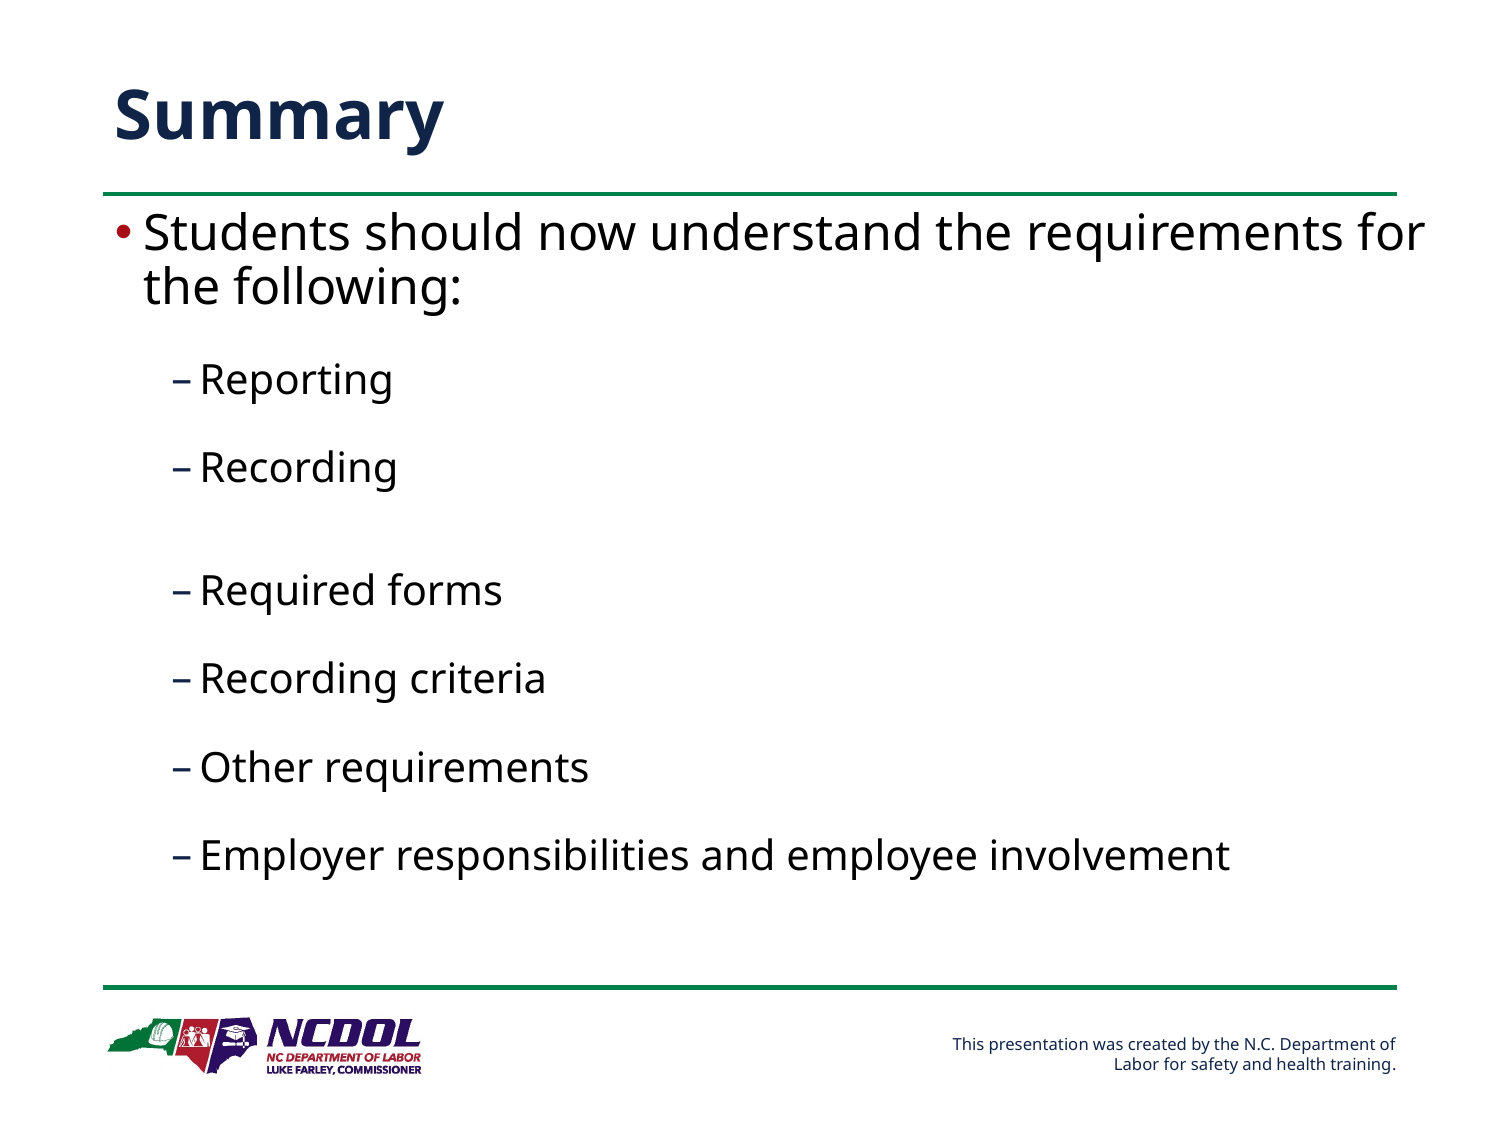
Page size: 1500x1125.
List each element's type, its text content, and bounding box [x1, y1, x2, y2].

list Students should now understand the requirements for the following: Reporting Recording Required forms Recording criteria Other requirements Employer responsibilities and employee involvement [99, 200, 1488, 1000]
picture [103, 1009, 424, 1082]
title Summary [99, 72, 1163, 163]
